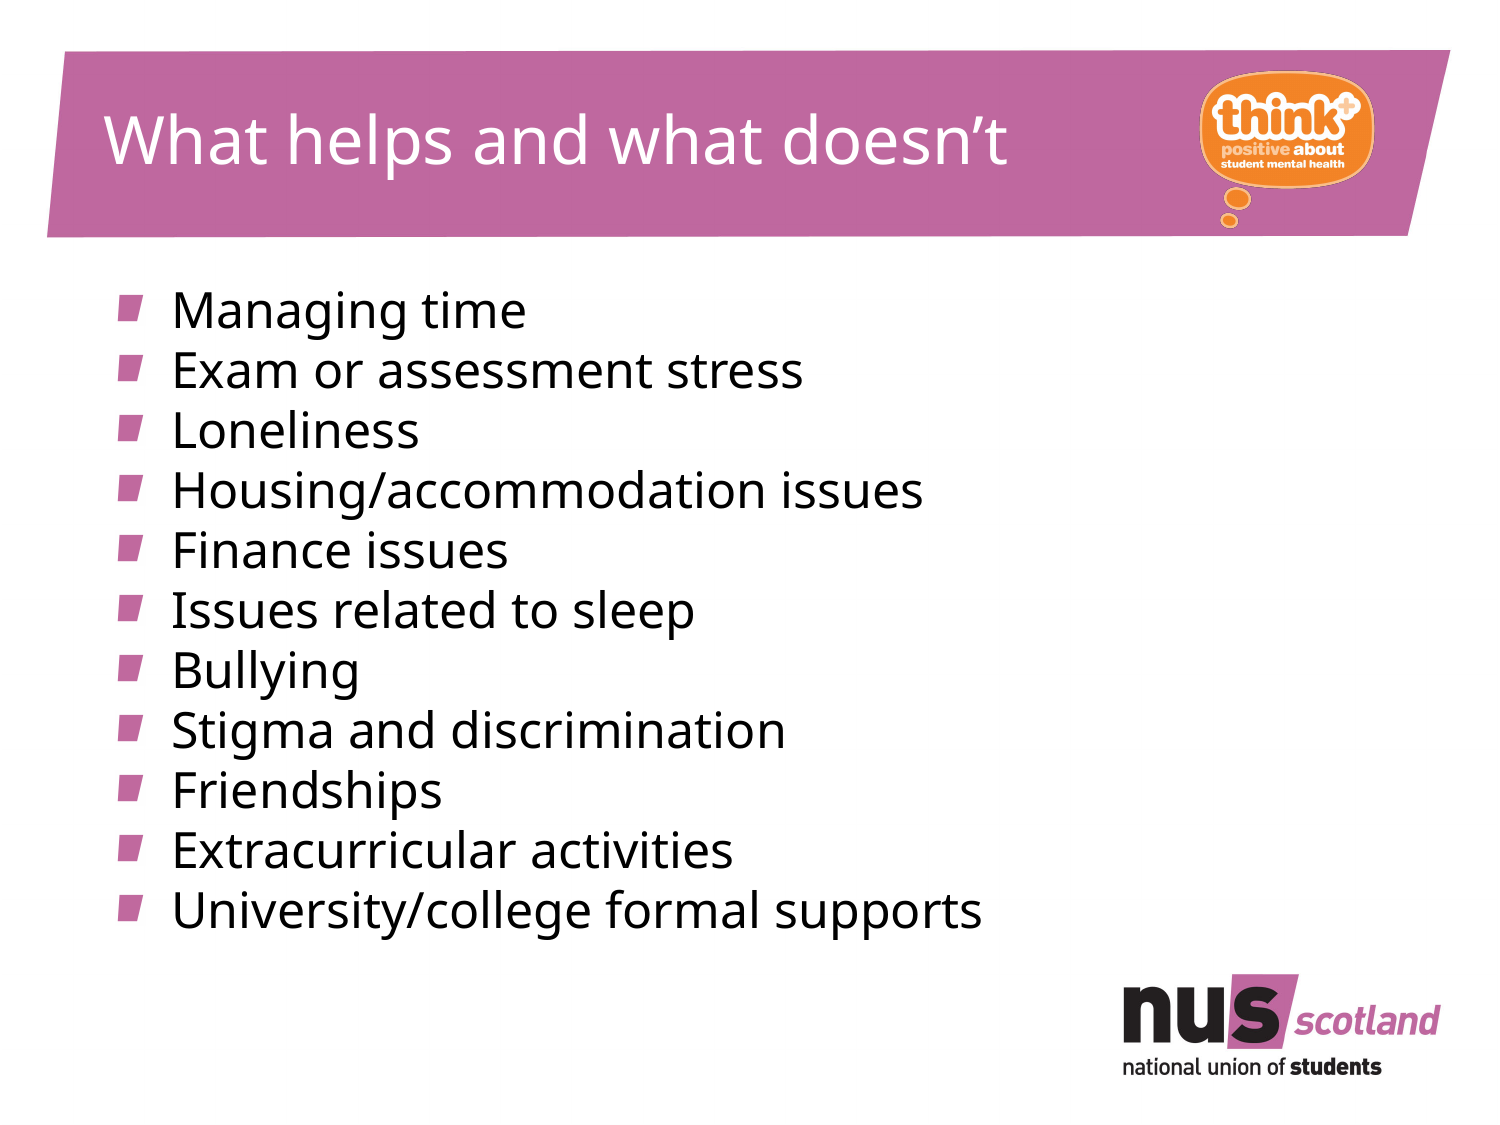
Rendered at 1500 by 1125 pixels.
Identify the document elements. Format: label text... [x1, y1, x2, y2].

title What helps and what doesn’t [88, 90, 1400, 256]
picture [2, 0, 1498, 1125]
text_box Managing time Exam or assessment stress Loneliness Housing/accommodation issues Finance issues Issues related to sleep Bullying Stigma and discrimination Friendships Extracurricular activities University/college formal supports [100, 270, 1352, 1006]
